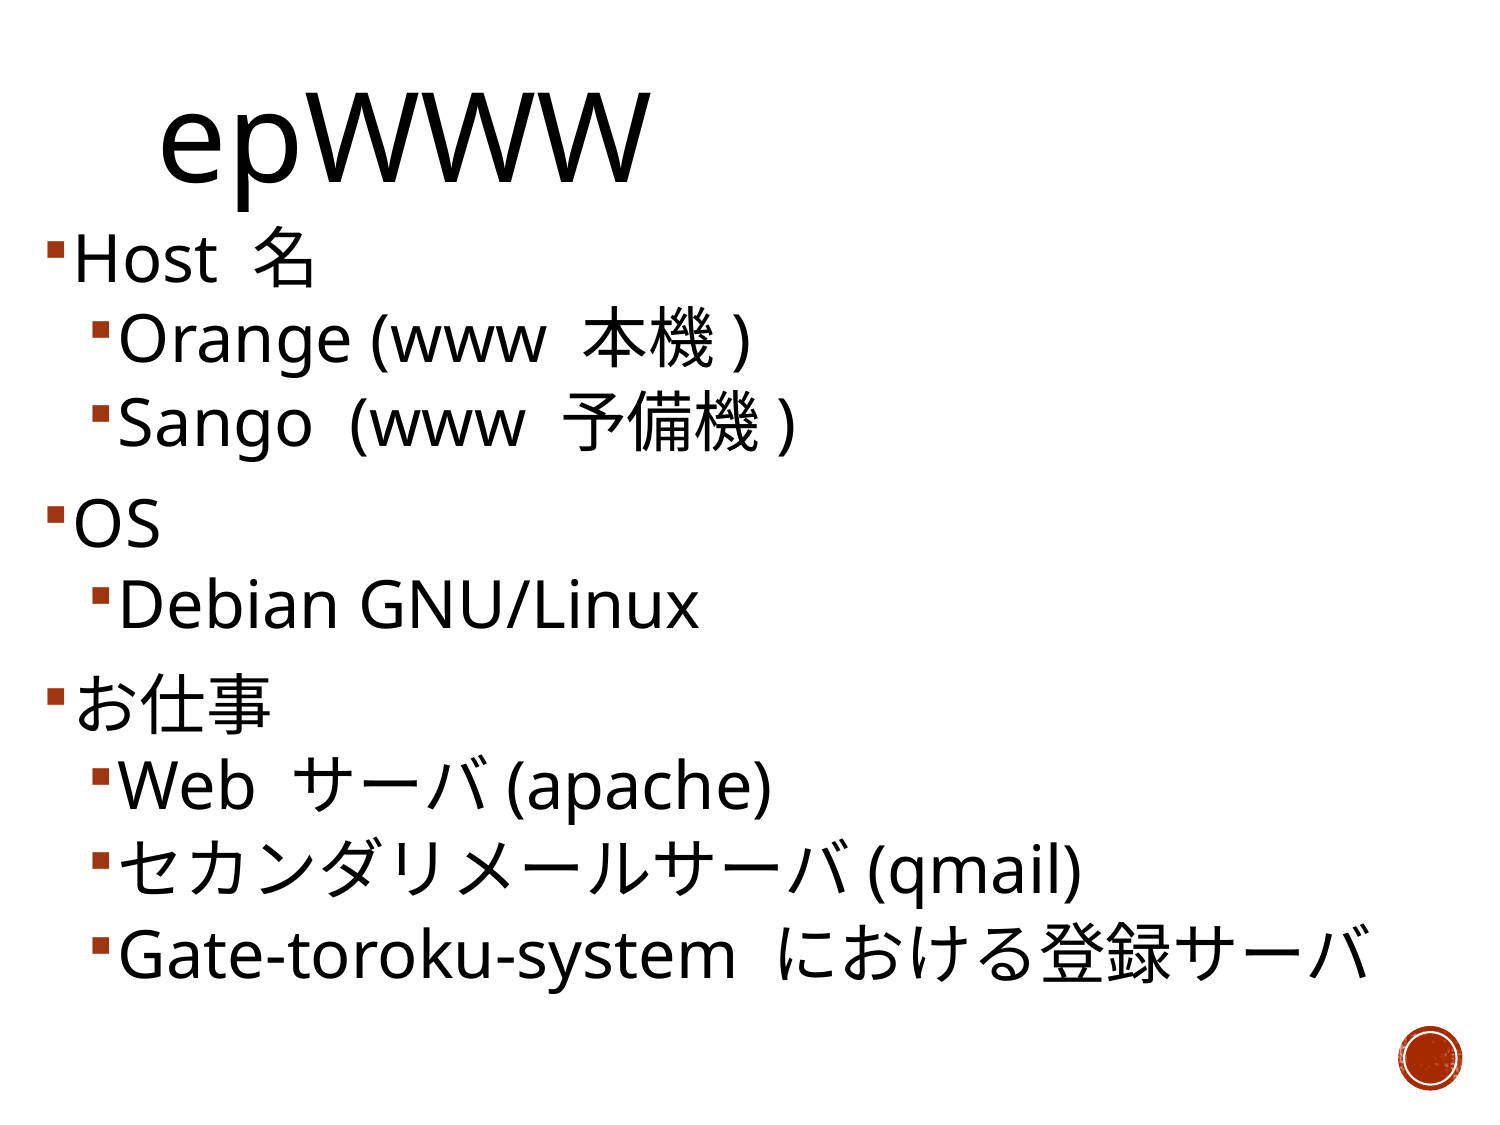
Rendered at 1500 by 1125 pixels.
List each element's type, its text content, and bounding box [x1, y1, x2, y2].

list Host 名 Orange (www 本機) Sango (www 予備機) OS Debian GNU/Linux お仕事 Web サーバ(apache) セカンダリメールサーバ(qmail) Gate-toroku-system における登録サーバ [27, 217, 1500, 1056]
title epWWW [141, 81, 1417, 202]
